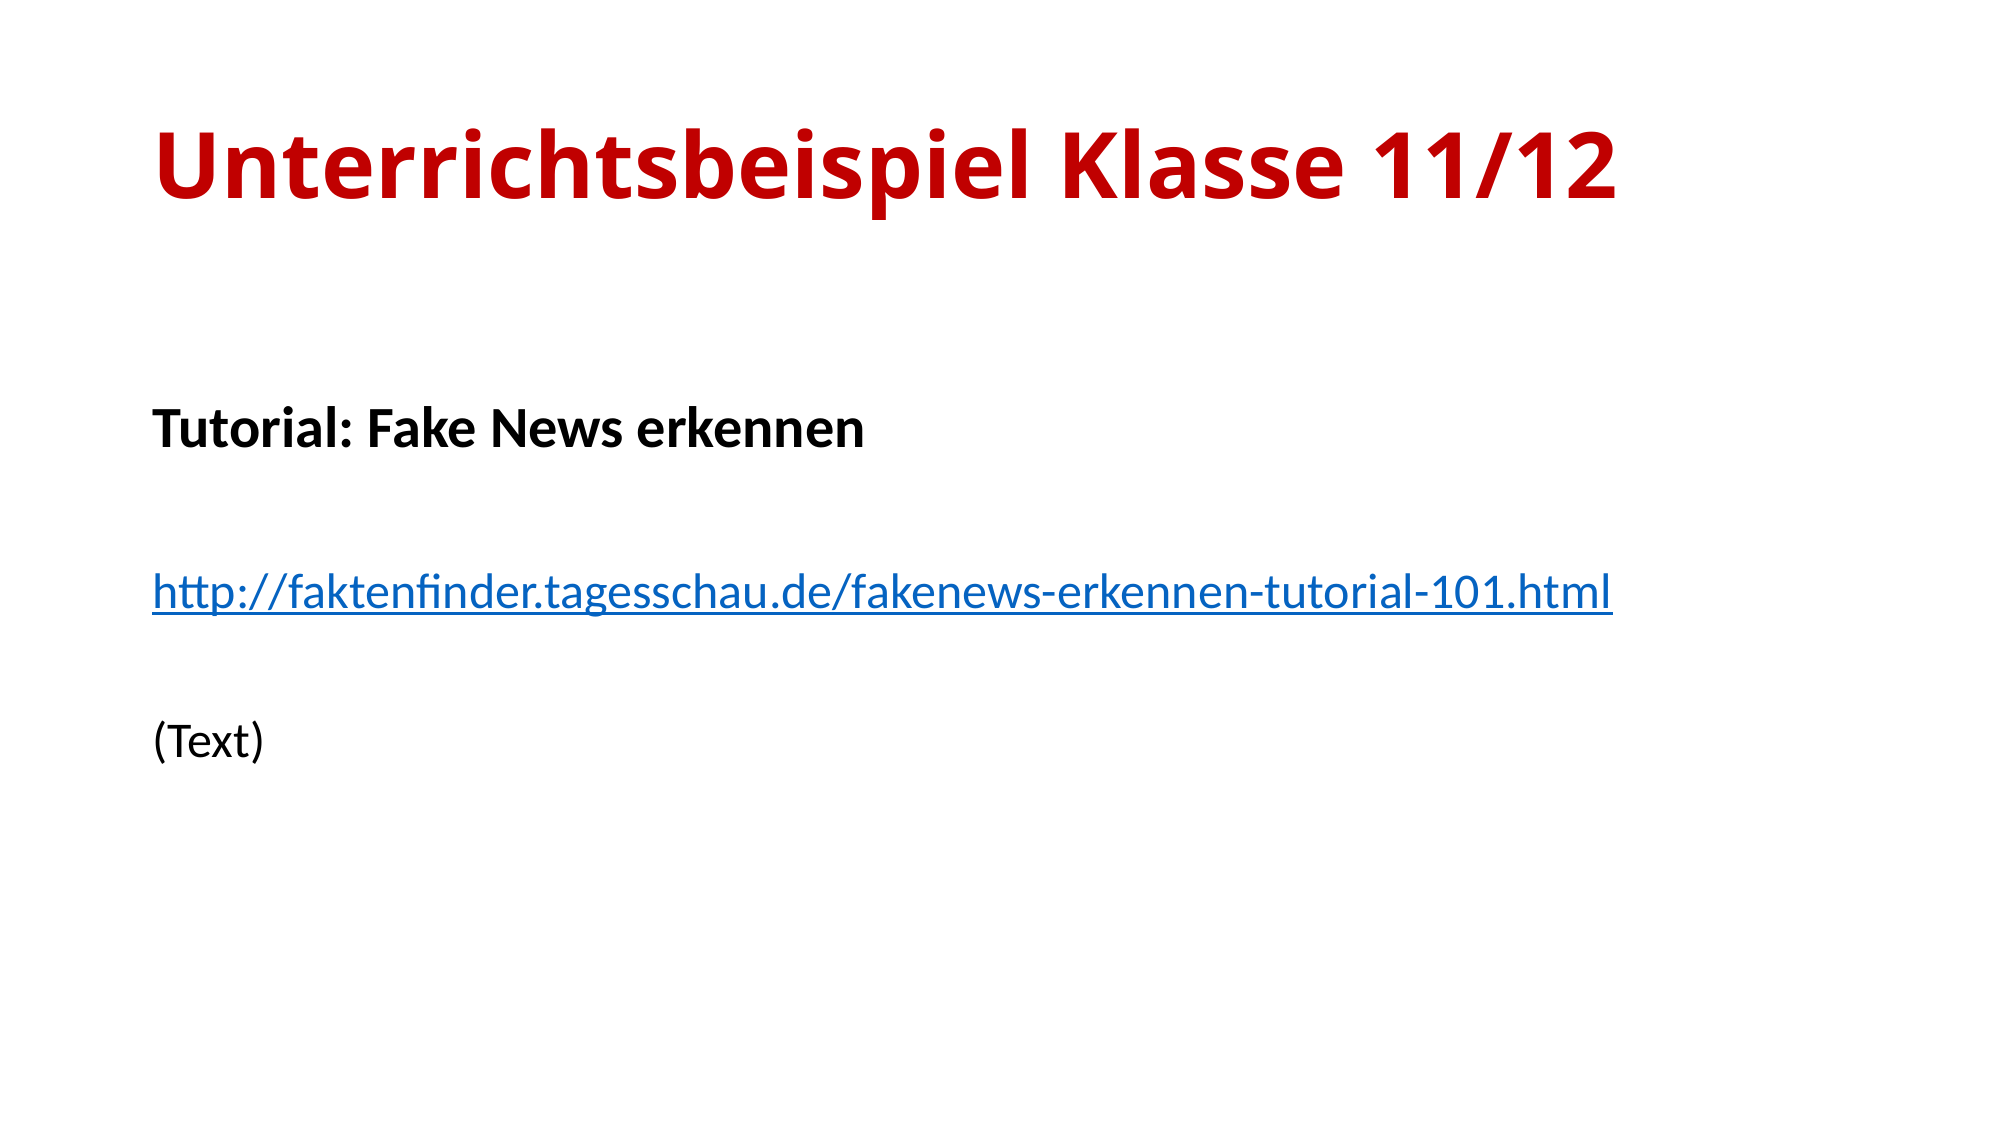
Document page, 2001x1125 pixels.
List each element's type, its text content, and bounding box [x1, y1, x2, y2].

title Unterrichtsbeispiel Klasse 11/12 [137, 59, 1863, 278]
list Tutorial: Fake News erkennen http://faktenfinder.tagesschau.de/fakenews-erkennen-tutorial-101.html (Text) [137, 299, 1863, 1014]
